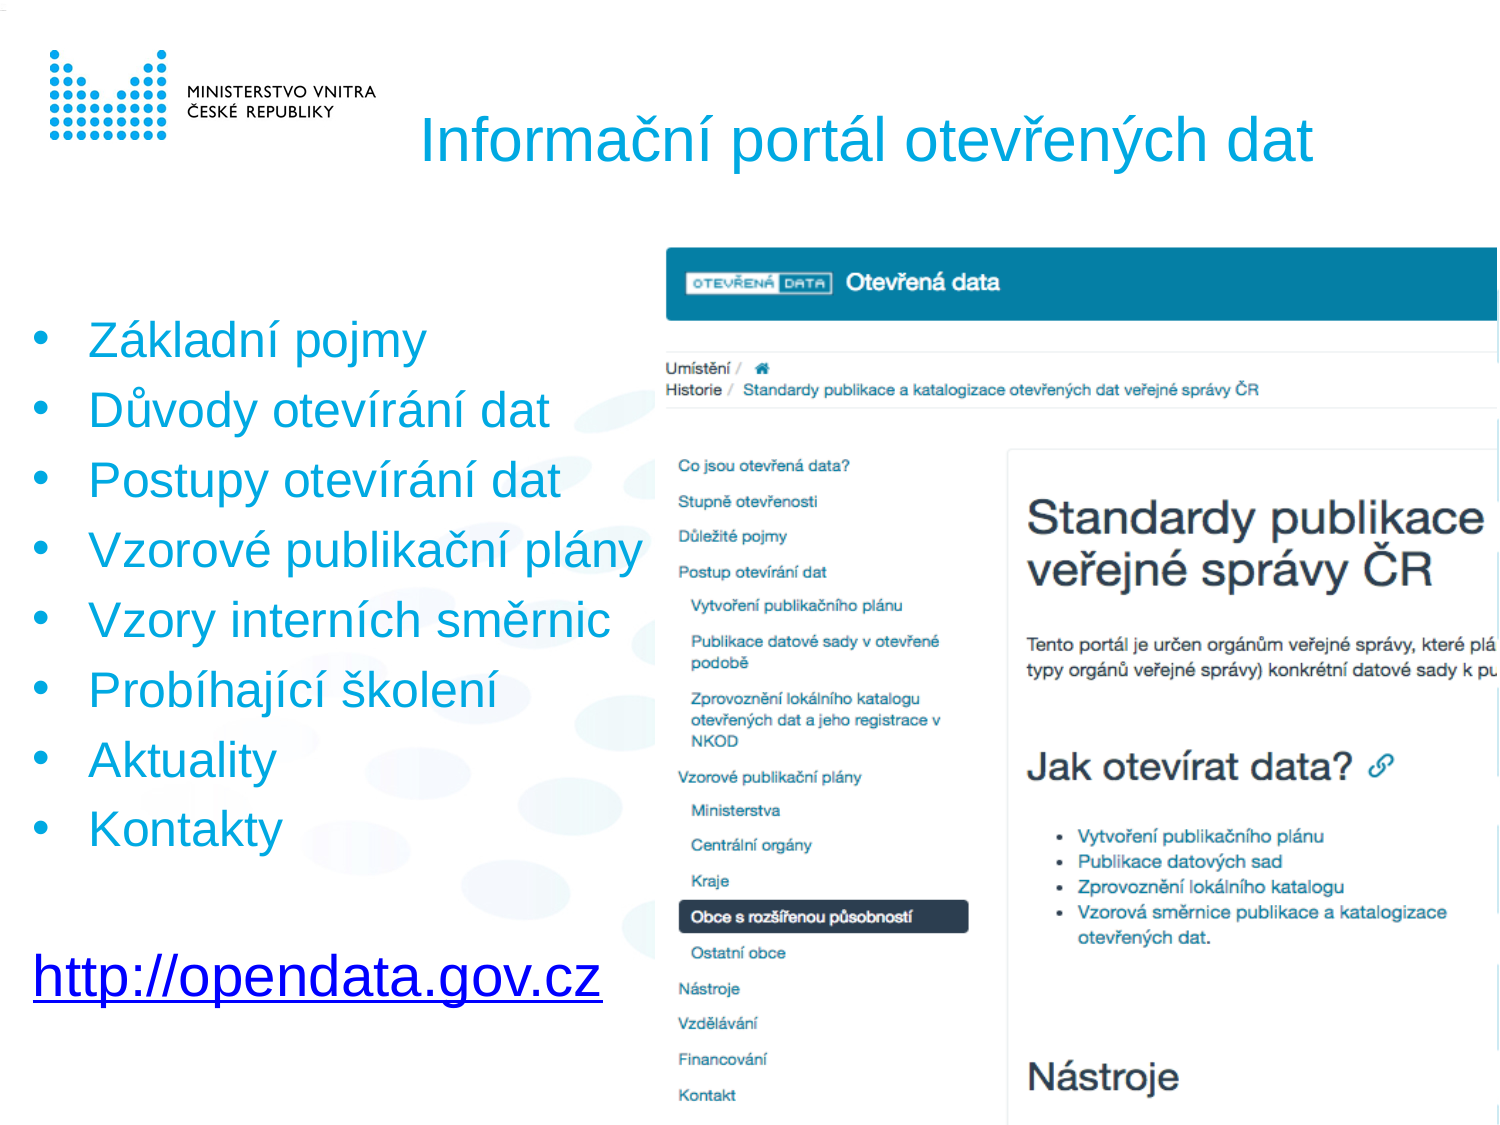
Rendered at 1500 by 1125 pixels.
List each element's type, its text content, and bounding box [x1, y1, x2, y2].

list Základní pojmy Důvody otevírání dat Postupy otevírání dat Vzorové publikační plány Vzory interních směrnic Probíhající školení Aktuality Kontakty http://opendata.gov.cz [17, 229, 1207, 1017]
title Informační portál otevřených dat [404, 42, 1492, 231]
picture [0, 0, 1500, 1125]
